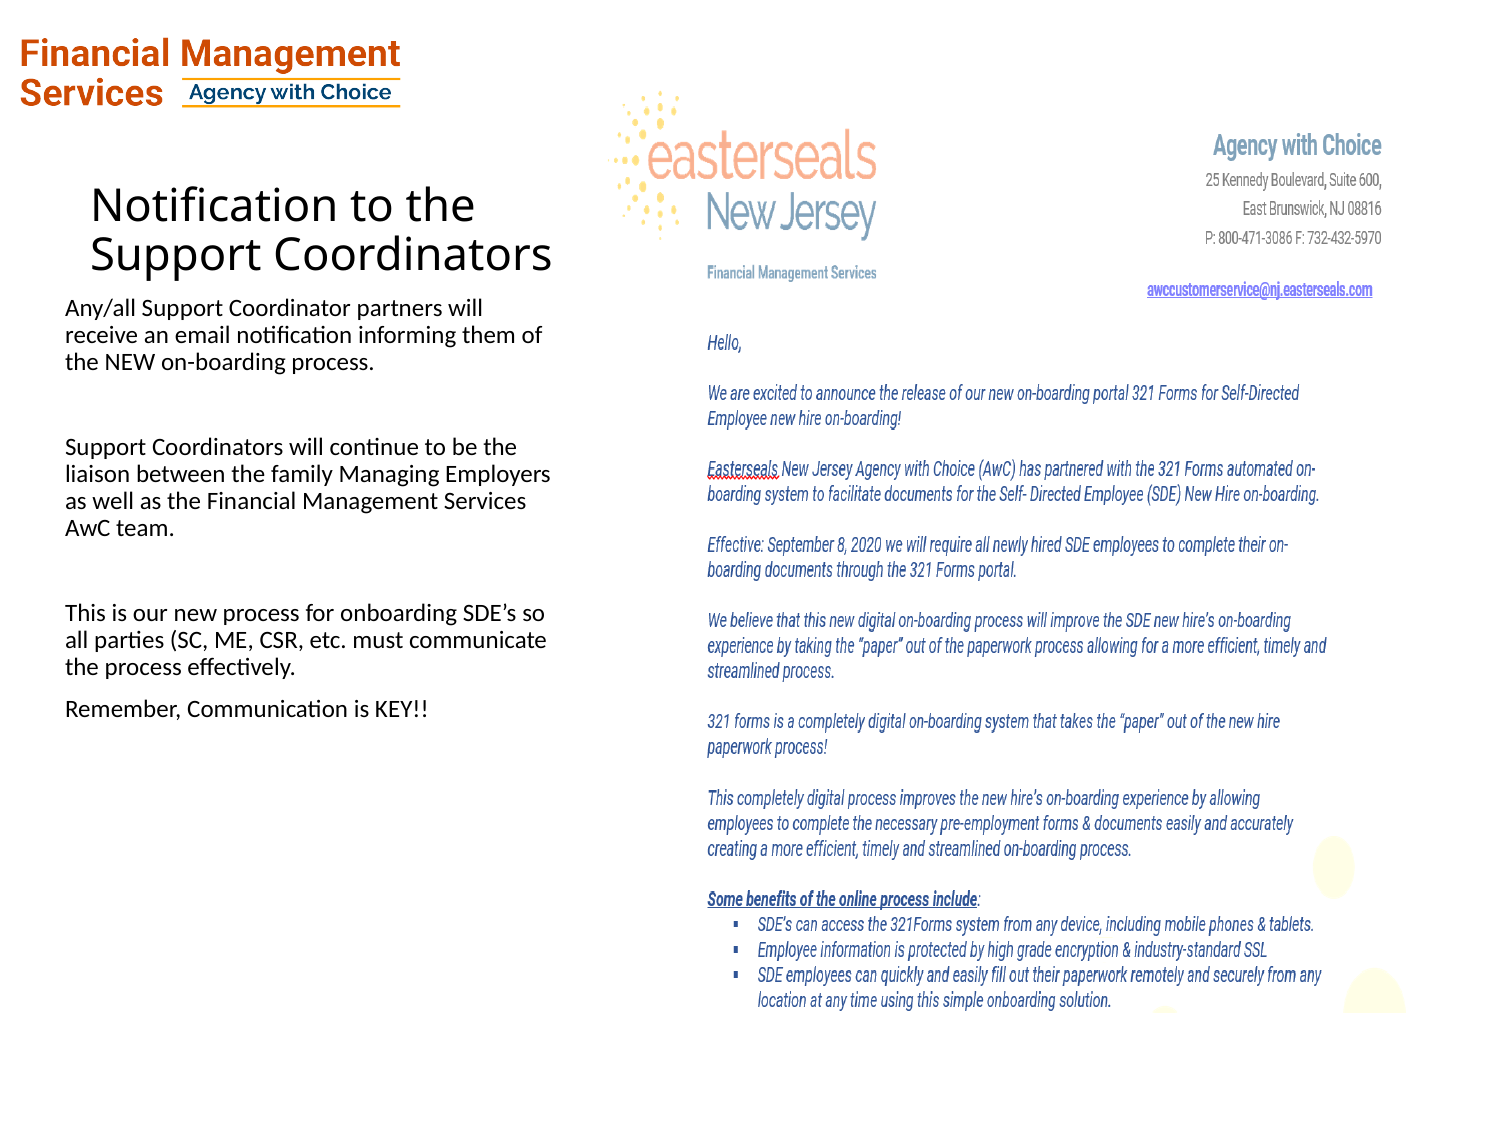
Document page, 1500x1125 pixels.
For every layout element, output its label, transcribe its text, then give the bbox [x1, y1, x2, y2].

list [586, 87, 1425, 1013]
list Any/all Support Coordinator partners will receive an email notification informing them of the NEW on-boarding process. Support Coordinators will continue to be the liaison between the family Managing Employers as well as the Financial Management Services AwC team. This is our new process for onboarding SDE’s so all parties (SC, ME, CSR, etc. must communicate the process effectively. Remember, Communication is KEY!! [50, 287, 569, 975]
title Notification to the Support Coordinators [75, 170, 569, 287]
picture [12, 24, 410, 125]
